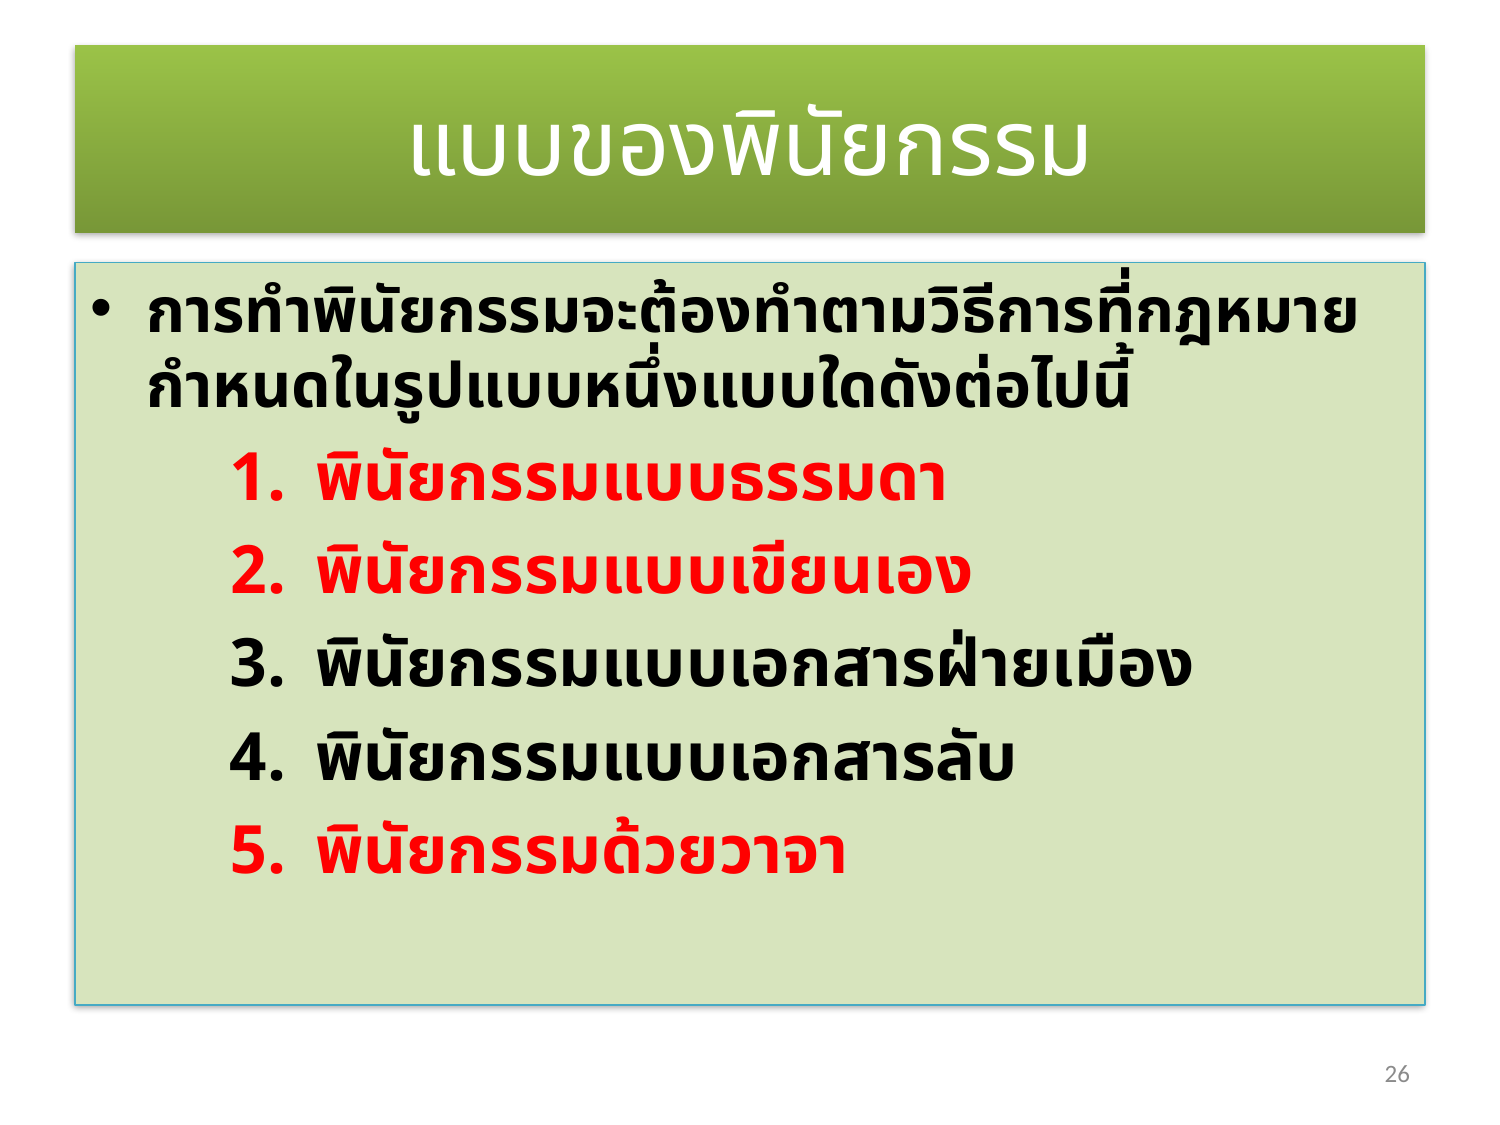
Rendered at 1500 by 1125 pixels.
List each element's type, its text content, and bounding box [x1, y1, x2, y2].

slide_number 26 [1074, 1042, 1425, 1103]
list การทำพินัยกรรมจะต้องทำตามวิธีการที่กฎหมายกำหนดในรูปแบบหนึ่งแบบใดดังต่อไปนี้ พินัยกรรมแบบธรรมดา พินัยกรรมแบบเขียนเอง พินัยกรรมแบบเอกสารฝ่ายเมือง พินัยกรรมแบบเอกสารลับ พินัยกรรมด้วยวาจา [74, 262, 1426, 1006]
title แบบของพินัยกรรม [75, 45, 1425, 233]
